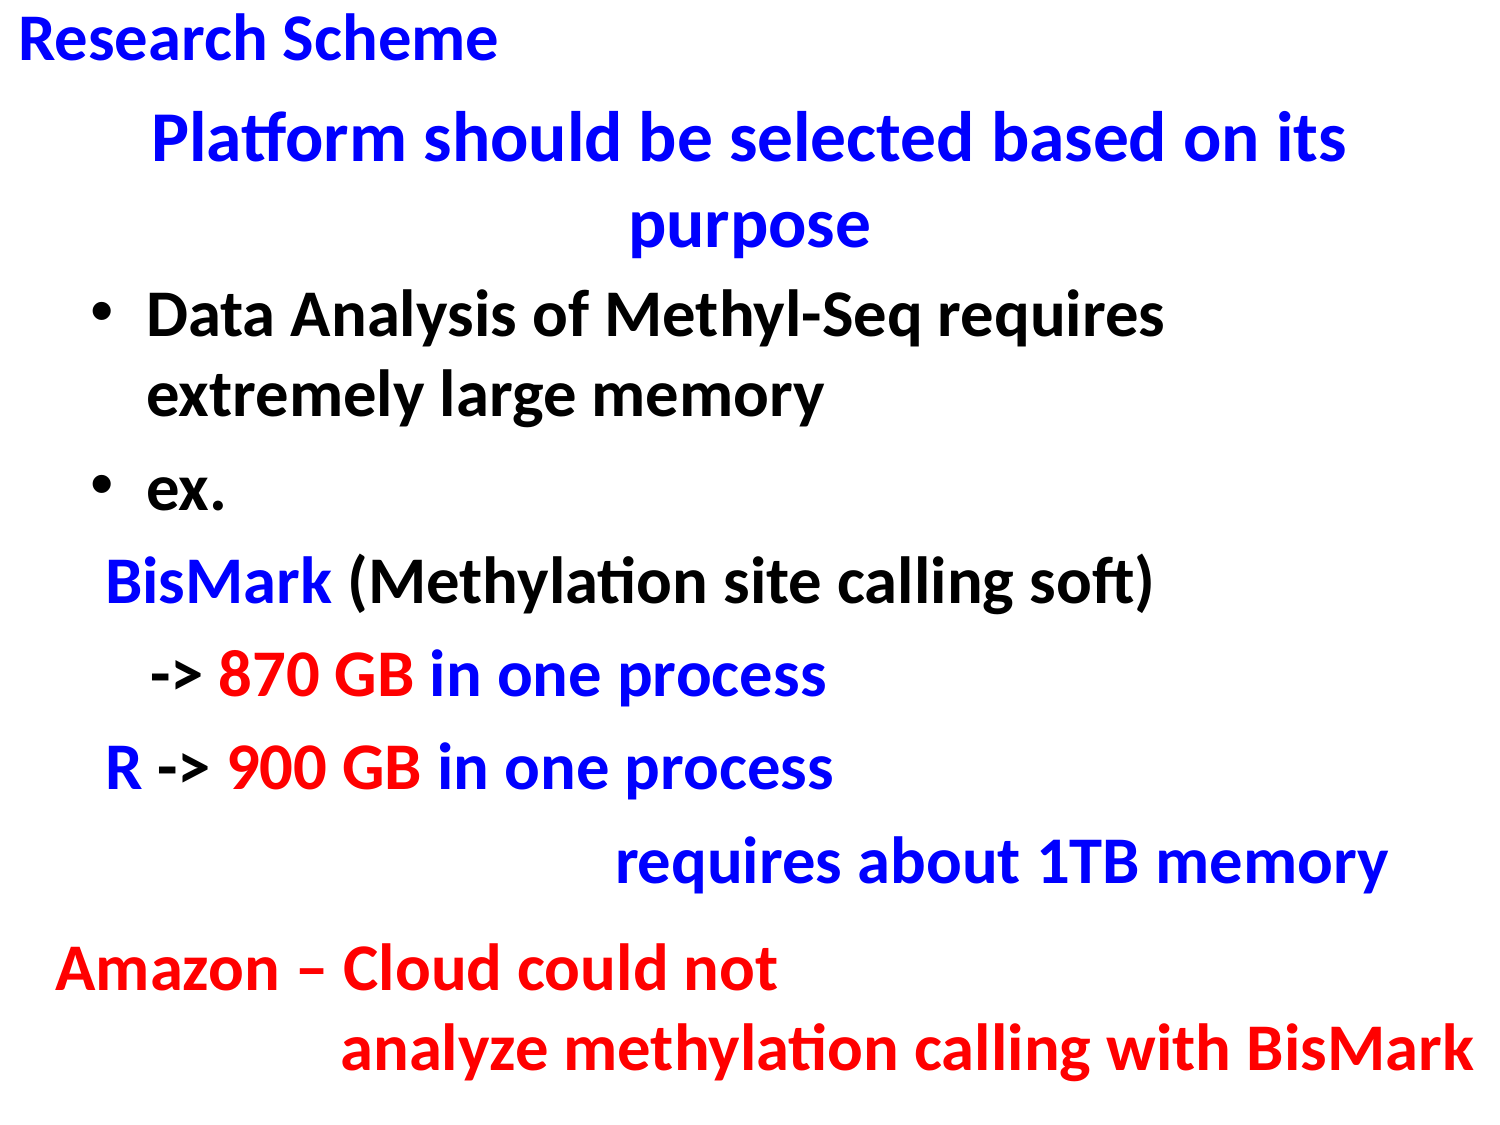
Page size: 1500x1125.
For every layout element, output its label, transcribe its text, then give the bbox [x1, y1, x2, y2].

text_box Research Scheme [3, 0, 515, 81]
title Platform should be selected based on its purpose [75, 82, 1425, 262]
text_box Amazon – Cloud could not analyze methylation calling with BisMark [40, 916, 1500, 1092]
list Data Analysis of Methyl-Seq requires extremely large memory ex. BisMark (Methylation site calling soft) -> 870 GB in one process R -> 900 GB in one process requires about 1TB memory [75, 262, 1425, 916]
